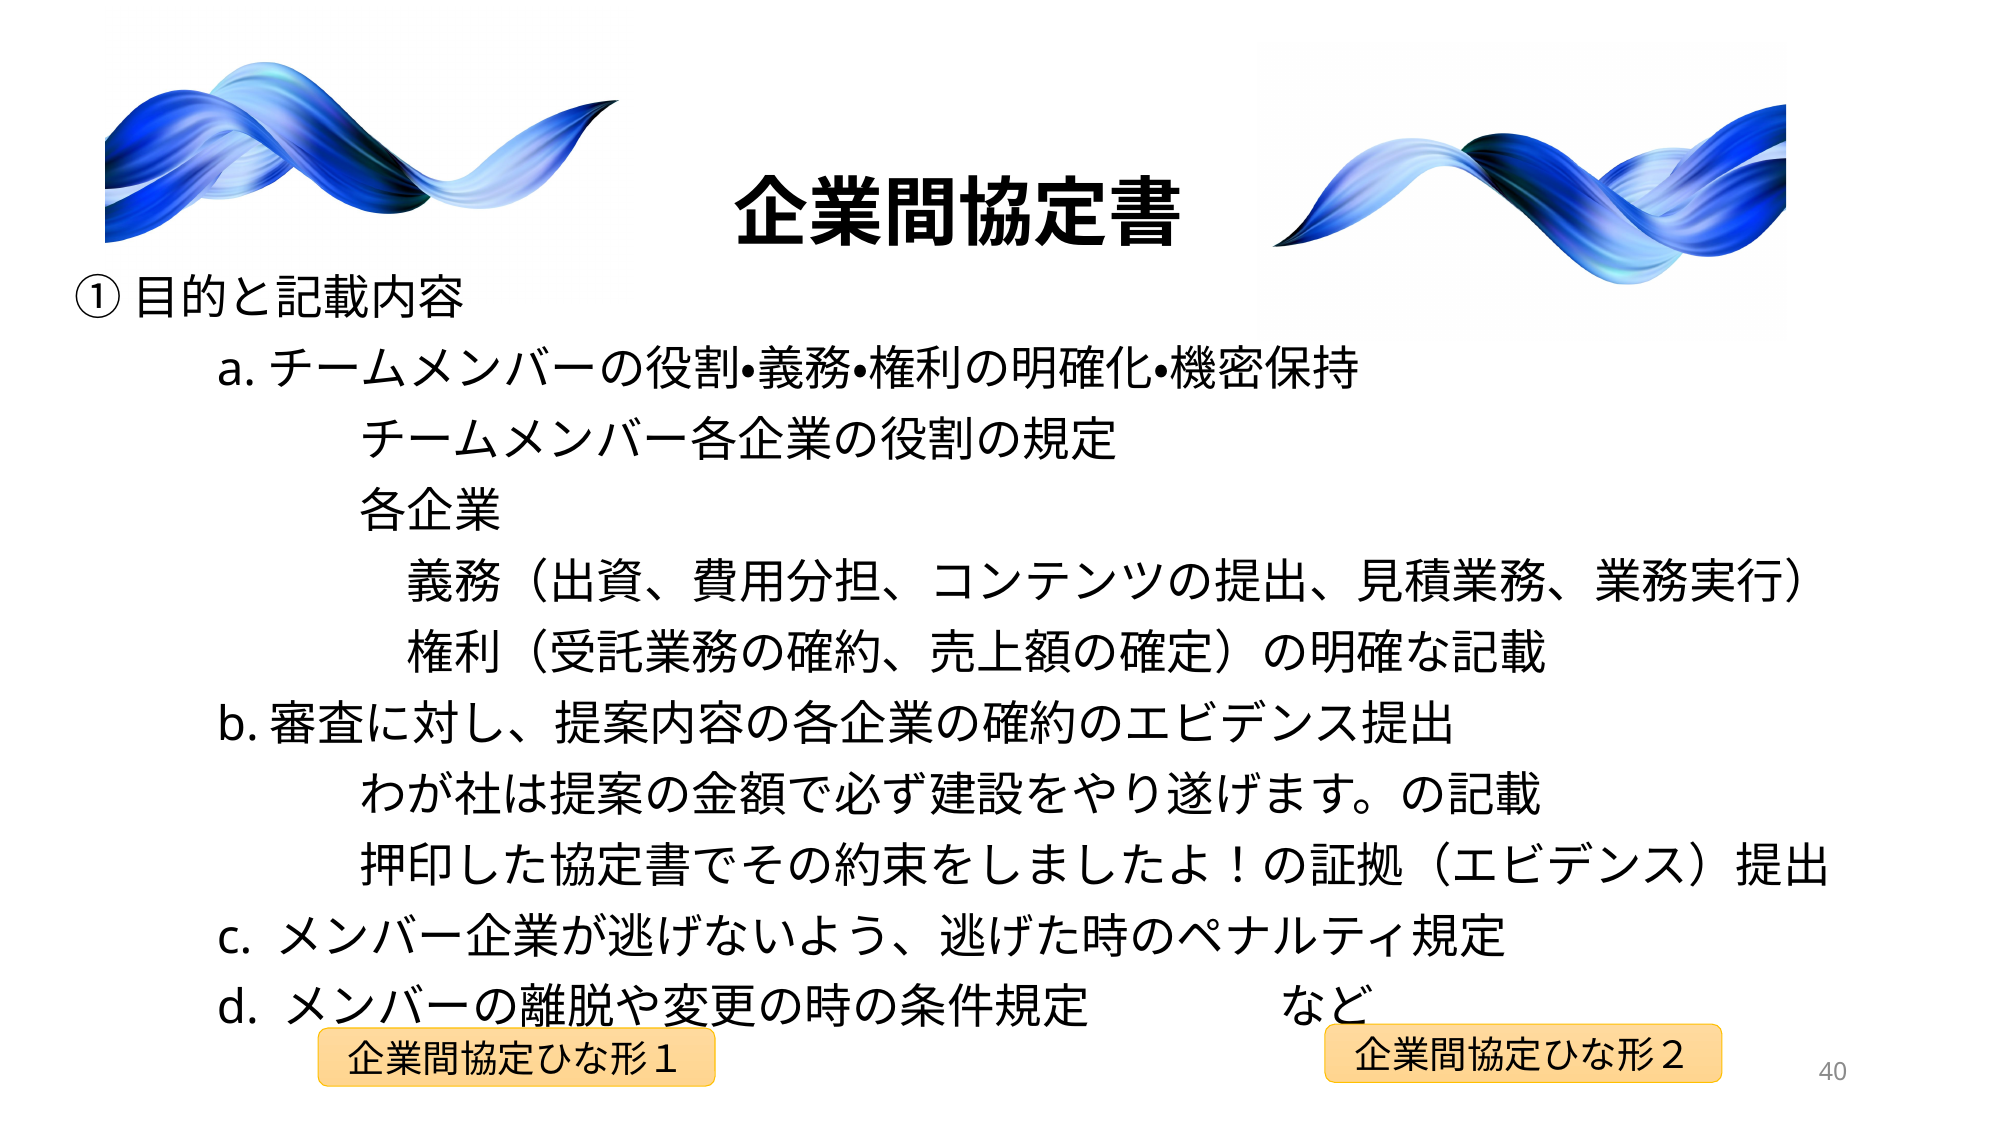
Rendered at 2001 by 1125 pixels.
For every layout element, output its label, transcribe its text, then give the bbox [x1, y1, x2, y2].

list ①目的と記載内容 a.チームメンバーの役割・義務・権利の明確化・機密保持 チームメンバー各企業の役割の規定 各企業 義務（出資、費用分担、コンテンツの提出、見積業務、業務実行） 権利（受託業務の確約、売上額の確定）の明確な記載 b.審査に対し、提案内容の各企業の確約のエビデンス提出 わが社は提案の金額で必ず建設をやり遂げます。の記載 押印した協定書でその約束をしましたよ！の証拠（エビデンス）提出 c. メンバー企業が逃げないよう、逃げた時のペナルティ規定 d. メンバーの離脱や変更の時の条件規定 など [59, 265, 1950, 1049]
text_box 企業間協定ひな形１ [317, 1027, 716, 1087]
title 企業間協定書 [634, 108, 1257, 241]
picture [1257, 42, 1787, 340]
text_box 企業間協定ひな形２ [1324, 1023, 1723, 1083]
picture [104, 6, 634, 304]
slide_number 40 [1412, 1042, 1863, 1103]
